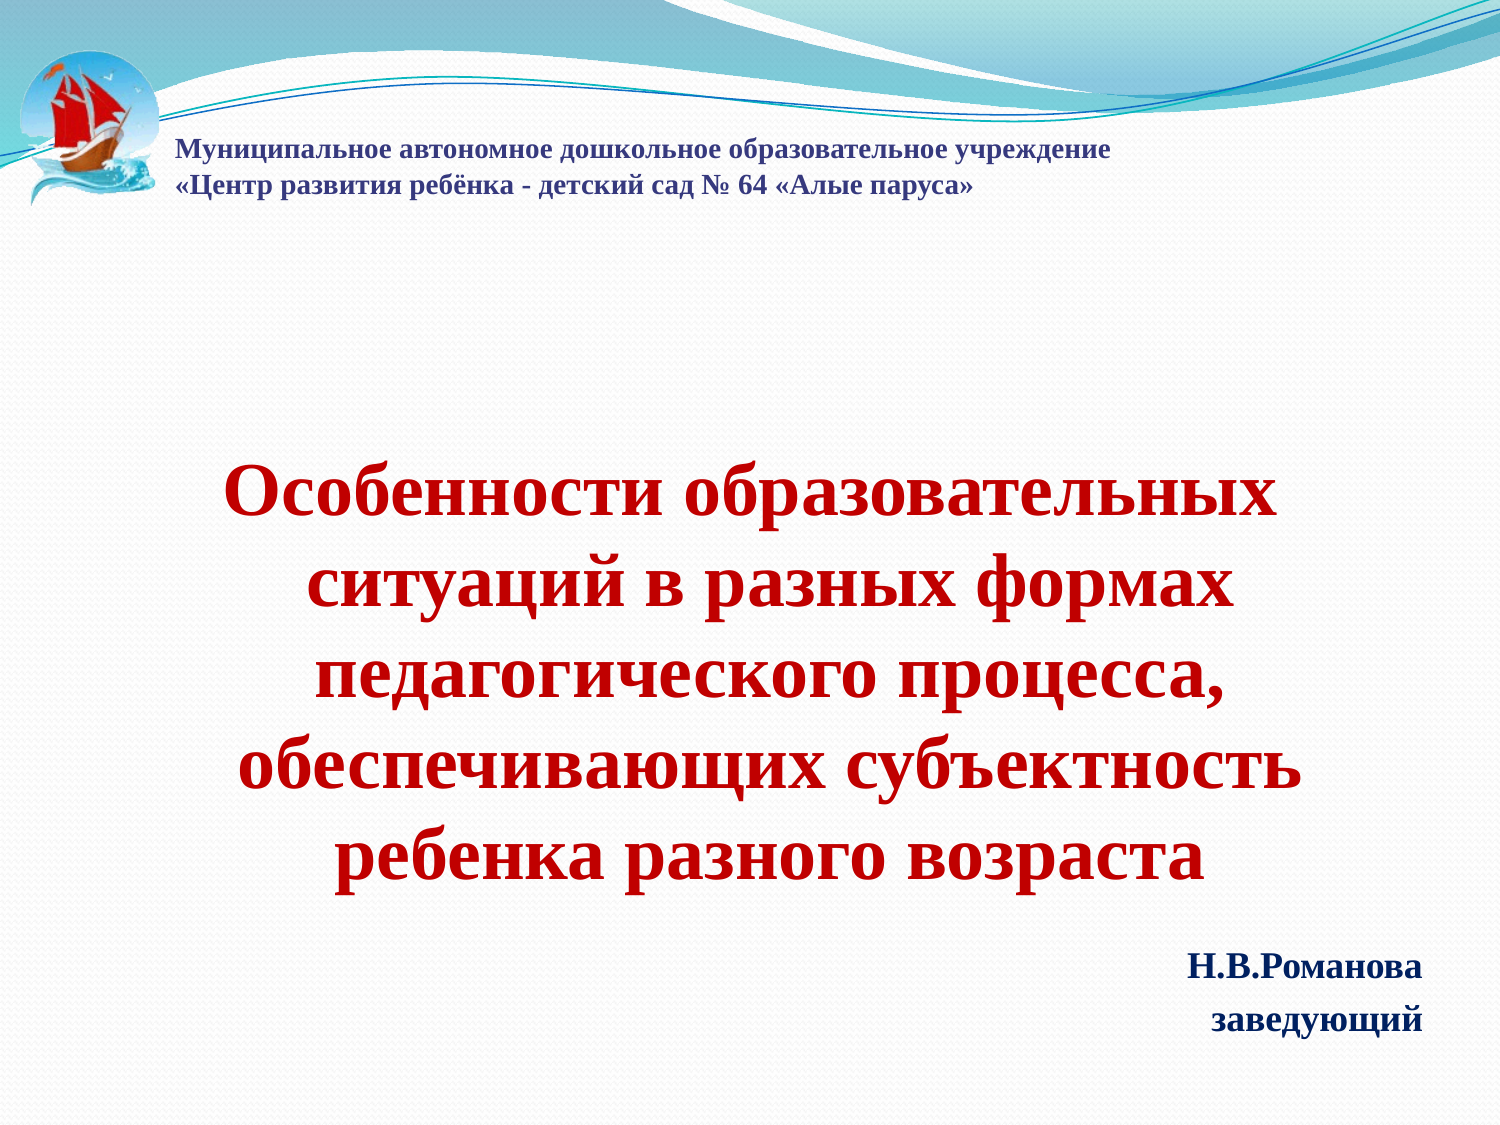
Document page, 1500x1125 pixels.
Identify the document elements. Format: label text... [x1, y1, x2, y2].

title Муниципальное автономное дошкольное образовательное учреждение «Центр развития ребёнка - детский сад № 64 «Алые паруса» [188, 112, 1150, 200]
list Особенности образовательных ситуаций в разных формах педагогического процесса, обеспечивающих субъектность ребенка разного возраста Н.В.Романова заведующий [62, 324, 1438, 1050]
picture [0, 33, 182, 220]
